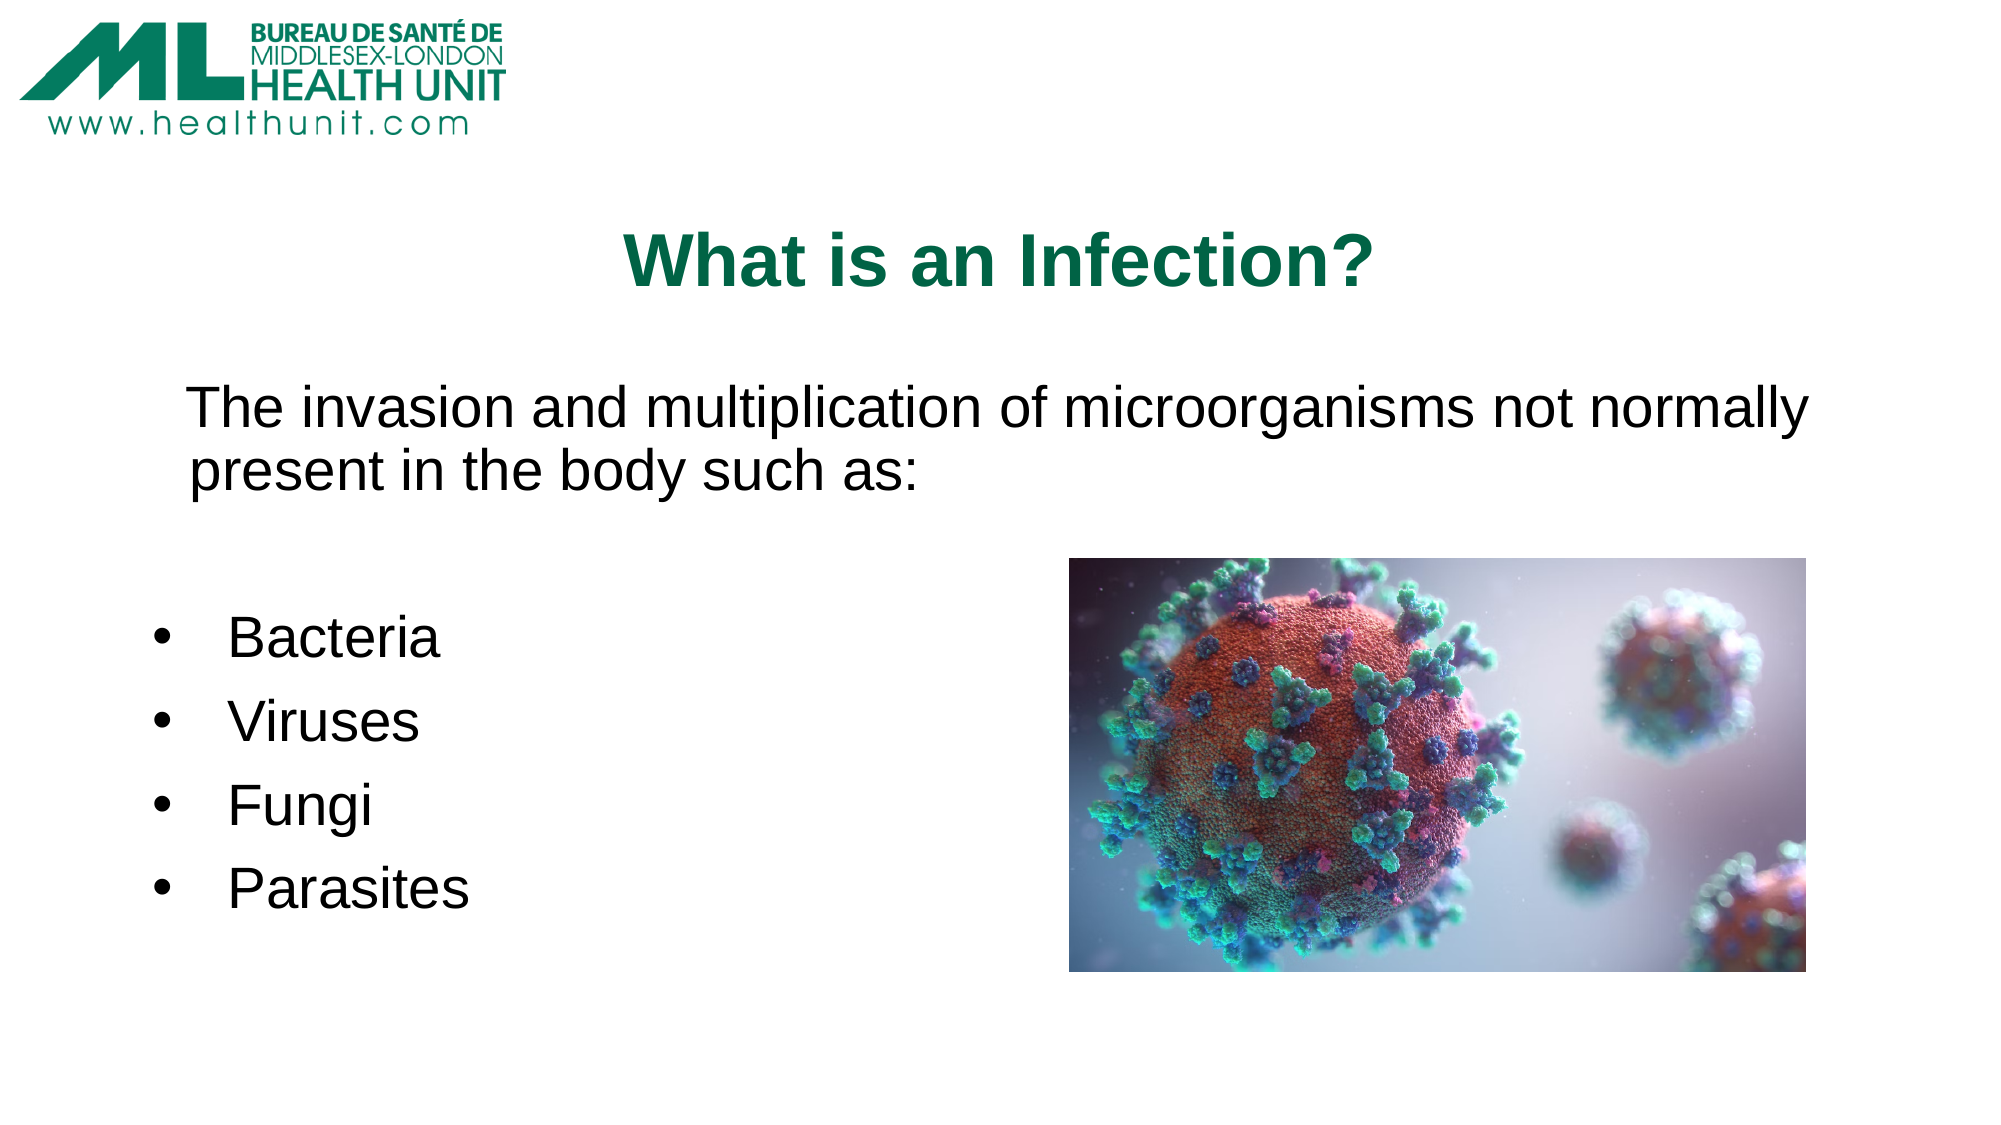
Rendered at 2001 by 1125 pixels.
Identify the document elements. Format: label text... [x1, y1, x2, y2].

title What is an Infection?​ [137, 153, 1863, 371]
picture [12, 4, 521, 149]
list The invasion and multiplication of microorganisms not normally present in the body such as:​ Bacteria​ Viruses​ Fungi​ Parasites ​ [137, 370, 1854, 1084]
picture [1069, 558, 1806, 973]
